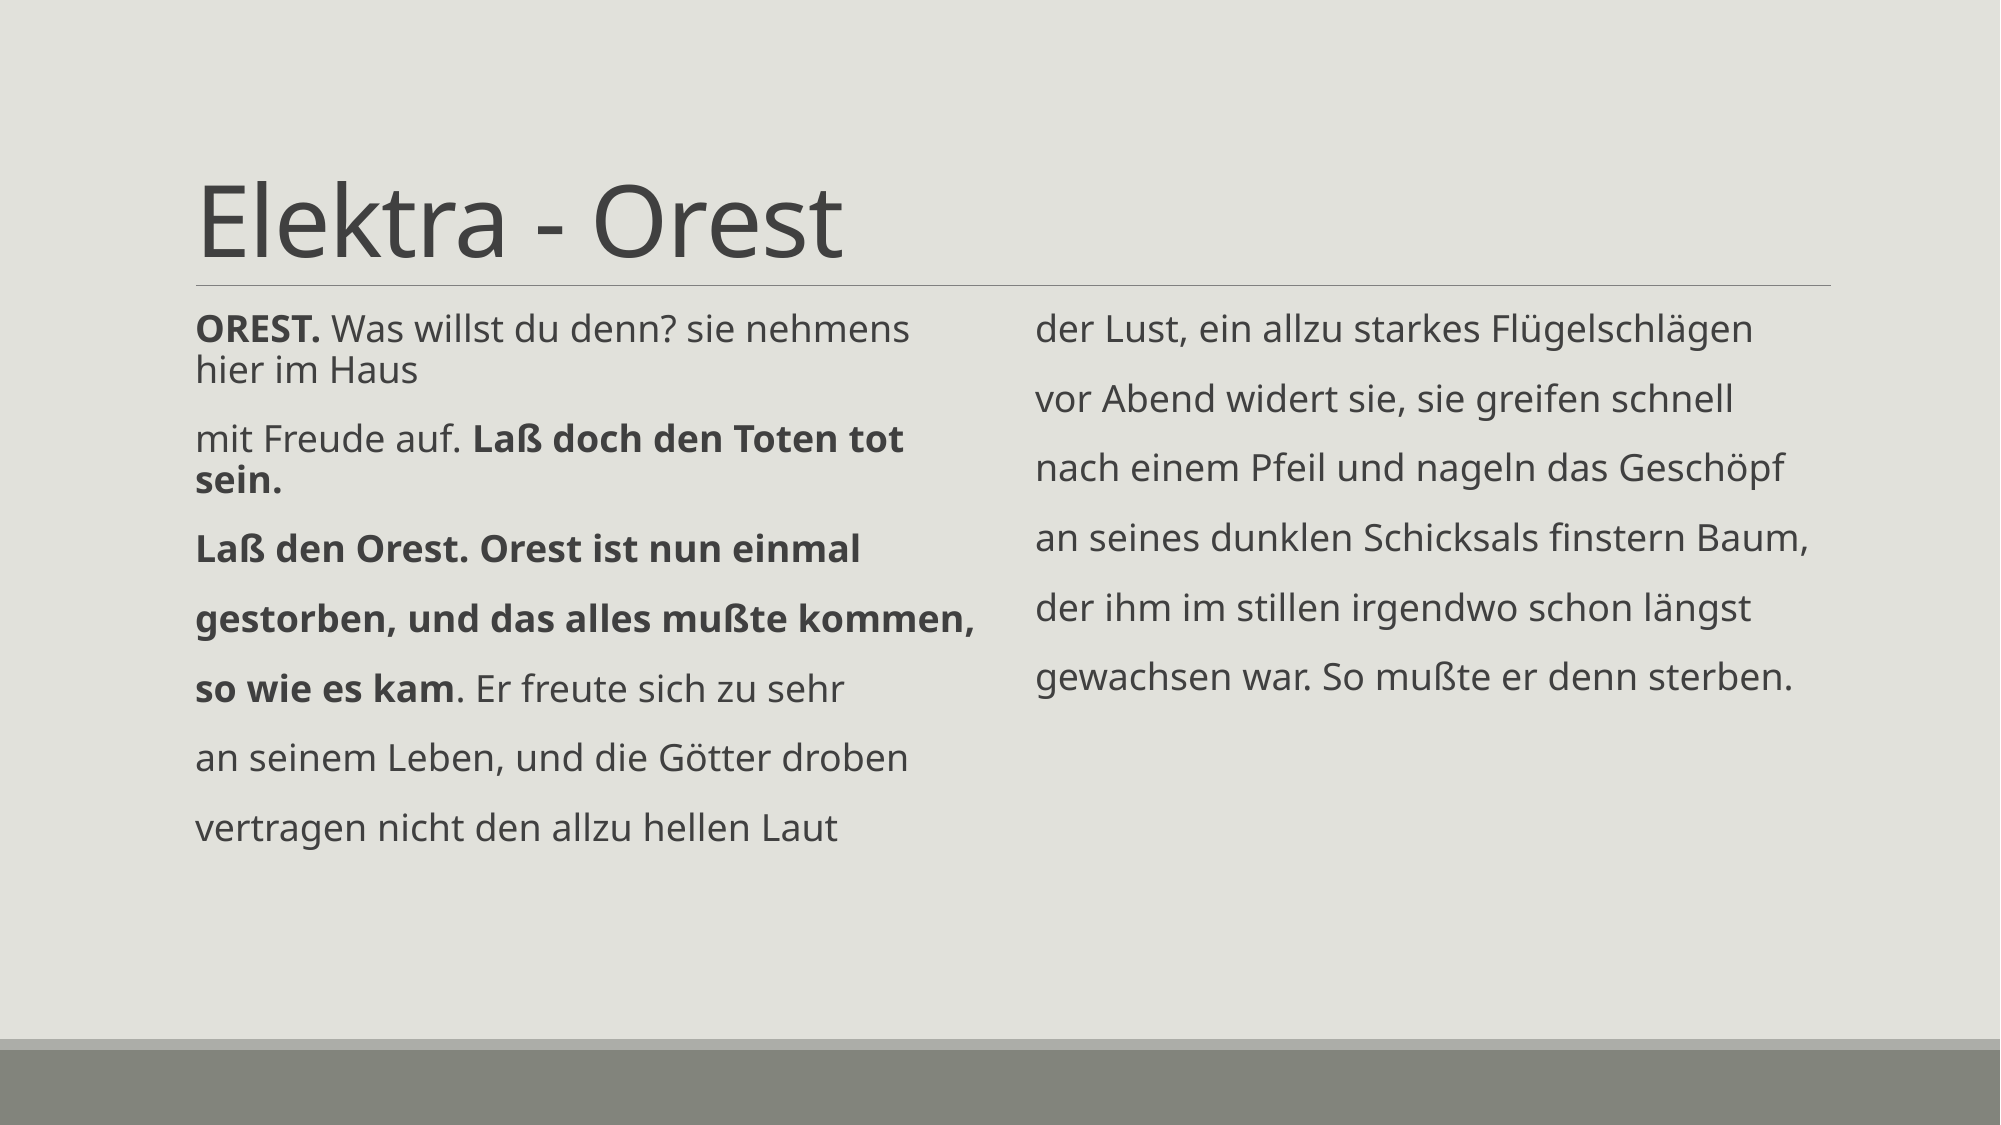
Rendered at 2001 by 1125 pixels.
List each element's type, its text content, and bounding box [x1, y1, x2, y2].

list OREST. Was willst du denn? sie nehmens hier im Haus mit Freude auf. Laß doch den Toten tot sein. Laß den Orest. Orest ist nun einmal gestorben, und das alles mußte kommen, so wie es kam. Er freute sich zu sehr an seinem Leben, und die Götter droben vertragen nicht den allzu hellen Laut [180, 302, 990, 963]
list der Lust, ein allzu starkes Flügelschlägen vor Abend widert sie, sie greifen schnell nach einem Pfeil und nageln das Geschöpf an seines dunklen Schicksals finstern Baum, der ihm im stillen irgendwo schon längst gewachsen war. So mußte er denn sterben. [1020, 302, 1830, 963]
title Elektra - Orest [180, 47, 1830, 285]
